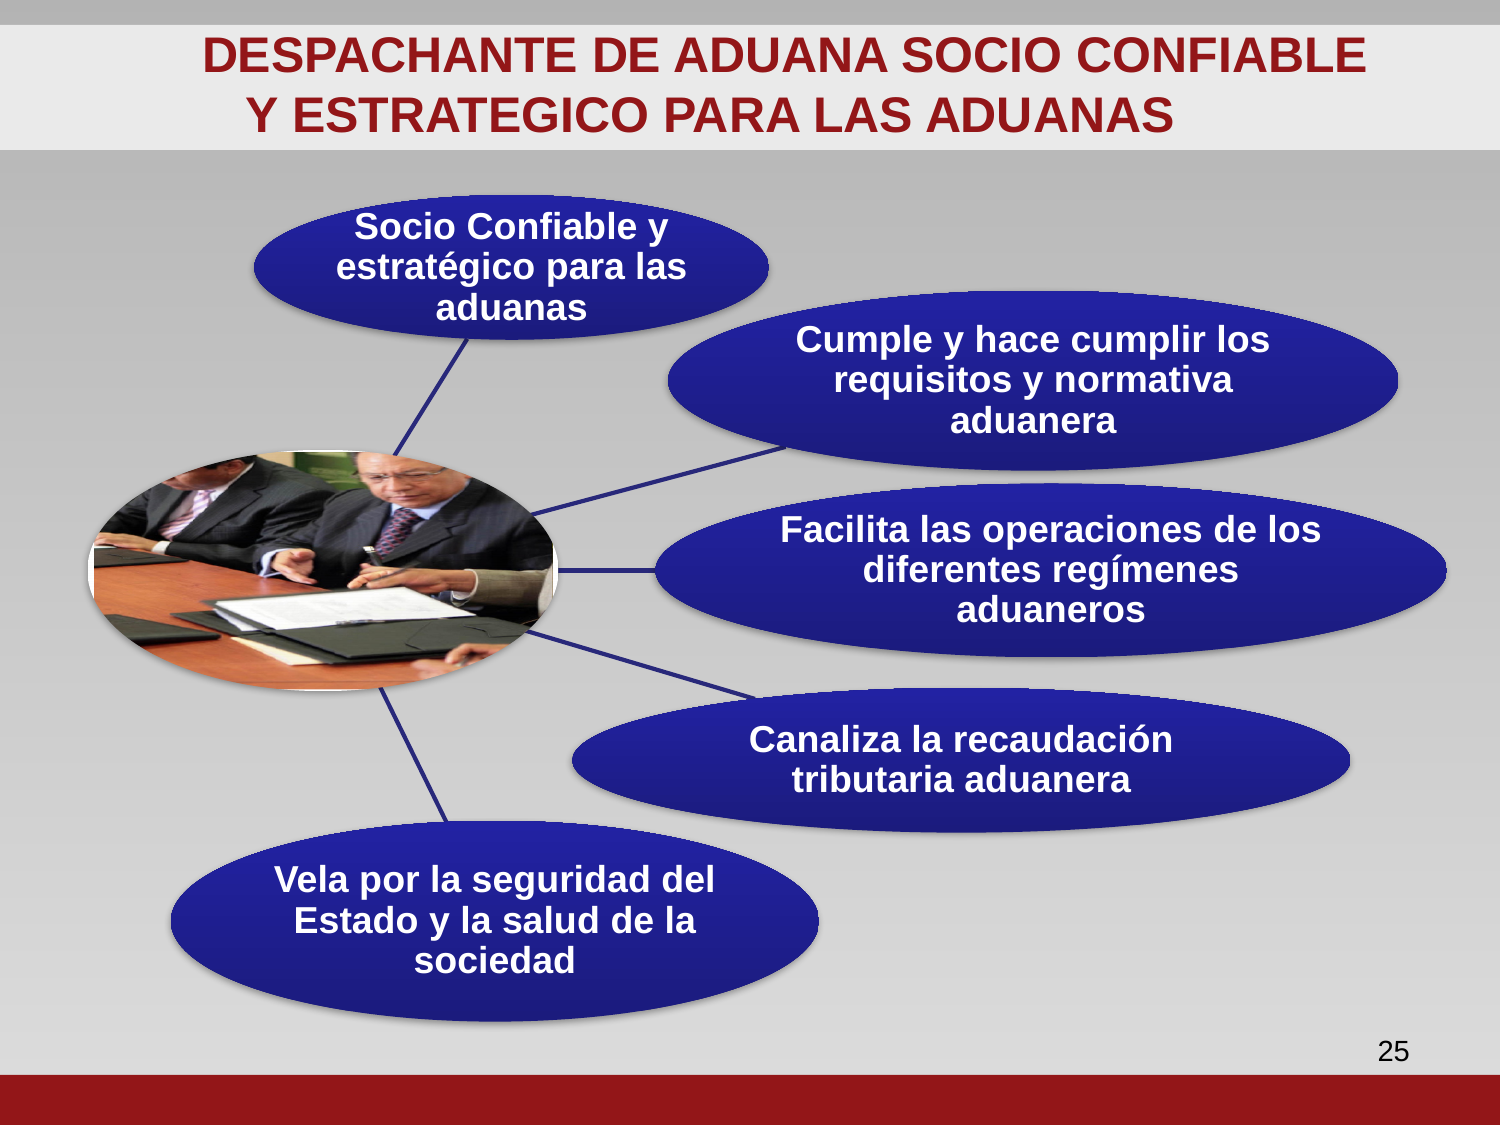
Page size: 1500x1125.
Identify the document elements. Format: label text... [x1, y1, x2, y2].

text_box [0, 1074, 1500, 1125]
text_box [0, 24, 1500, 150]
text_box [52, 160, 1448, 1009]
slide_number 25 [1074, 1024, 1426, 1103]
title DESPACHANTE DE ADUANA SOCIO CONFIABLE Y ESTRATEGICO PARA LAS ADUANAS [34, 23, 1386, 142]
